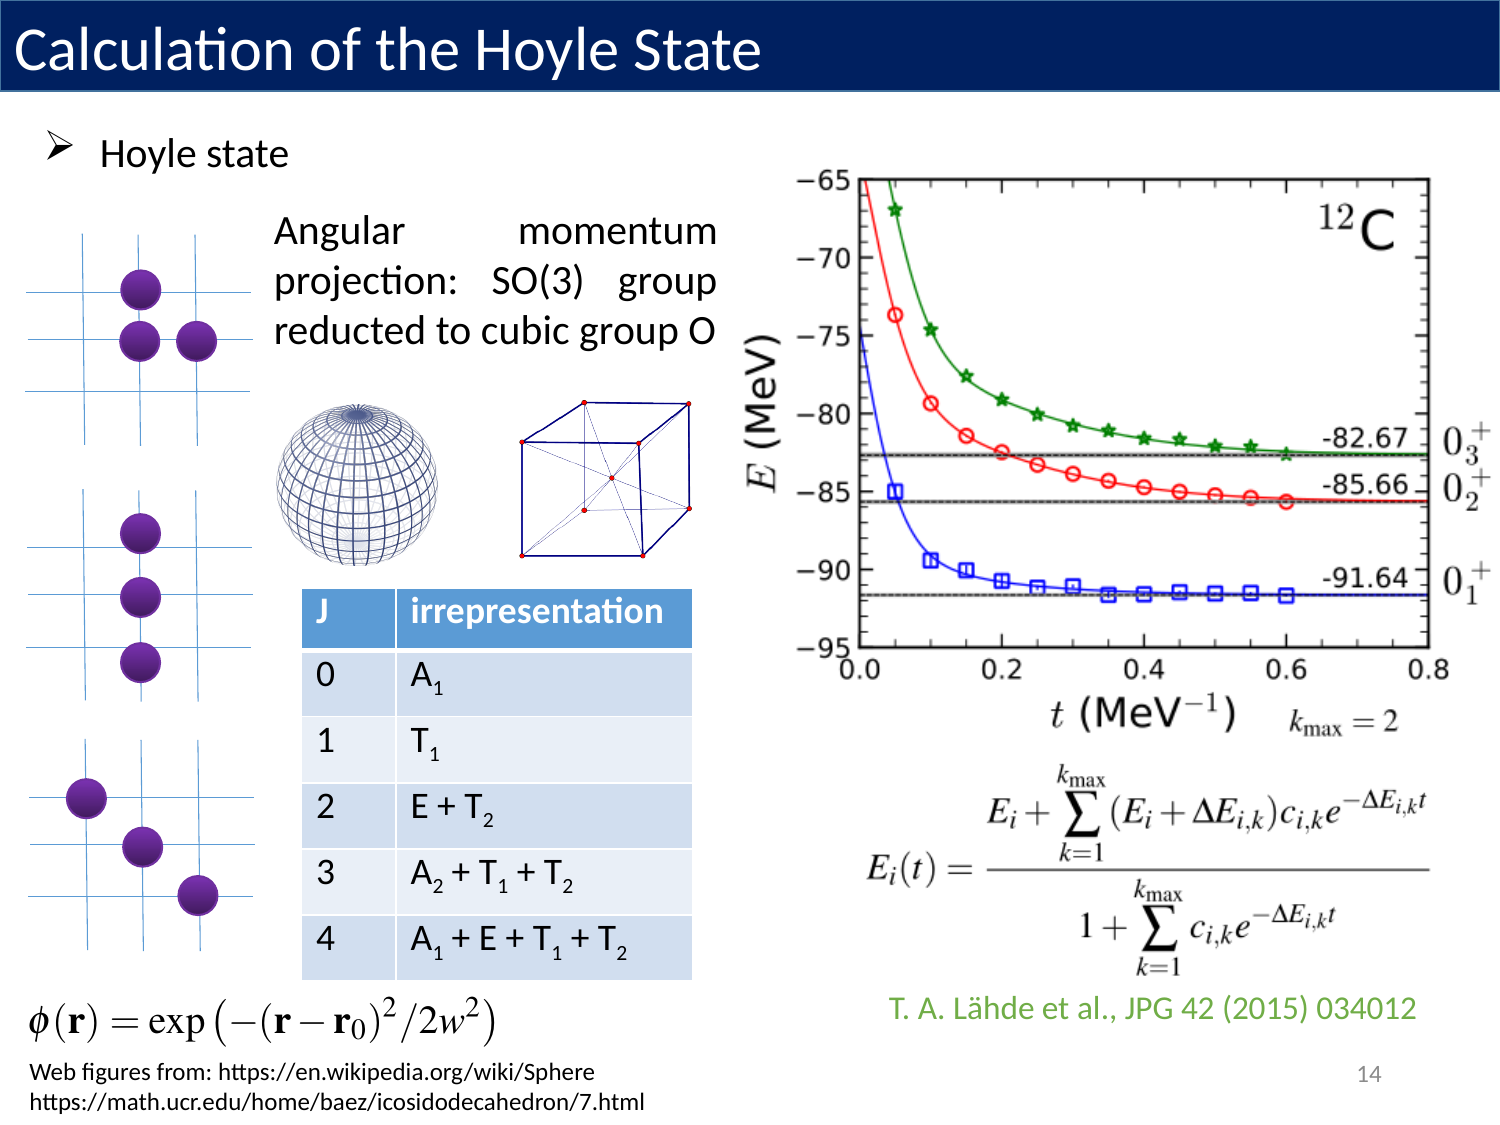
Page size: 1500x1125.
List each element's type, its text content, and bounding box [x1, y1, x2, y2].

picture [276, 404, 438, 566]
picture [853, 760, 1432, 980]
text_box Hoyle state [28, 118, 1460, 184]
table_cell A1 [397, 653, 692, 716]
table_cell A1 + E + T1 + T2 [397, 916, 692, 980]
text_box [25, 233, 253, 447]
picture [728, 156, 1500, 744]
table_cell A2 + T1 + T2 [397, 850, 692, 914]
table_cell E + T2 [397, 784, 692, 848]
text_box Calculation of the Hoyle State [0, 0, 1500, 92]
picture [17, 985, 505, 1056]
table_cell 3 [302, 850, 395, 914]
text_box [28, 738, 256, 952]
table_header irrepresentation [397, 589, 692, 648]
table_header J [302, 589, 395, 648]
table_cell 4 [302, 916, 395, 980]
slide_number 14 [1059, 1042, 1397, 1103]
picture [516, 398, 695, 560]
table_cell 0 [302, 653, 395, 716]
text_box T. A. Lähde et al., JPG 42 (2015) 034012 [874, 979, 1460, 1034]
text_box Angular momentum projection: SO(3) group reducted to cubic group O [259, 195, 728, 361]
text_box Web figures from: https://en.wikipedia.org/wiki/Sphere https://math.ucr.edu/home/baez/icosidodecahedron/7.html [14, 1048, 787, 1124]
table_cell 1 [302, 717, 395, 782]
table_cell T1 [397, 717, 692, 782]
table_cell 2 [302, 784, 395, 848]
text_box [26, 489, 254, 702]
